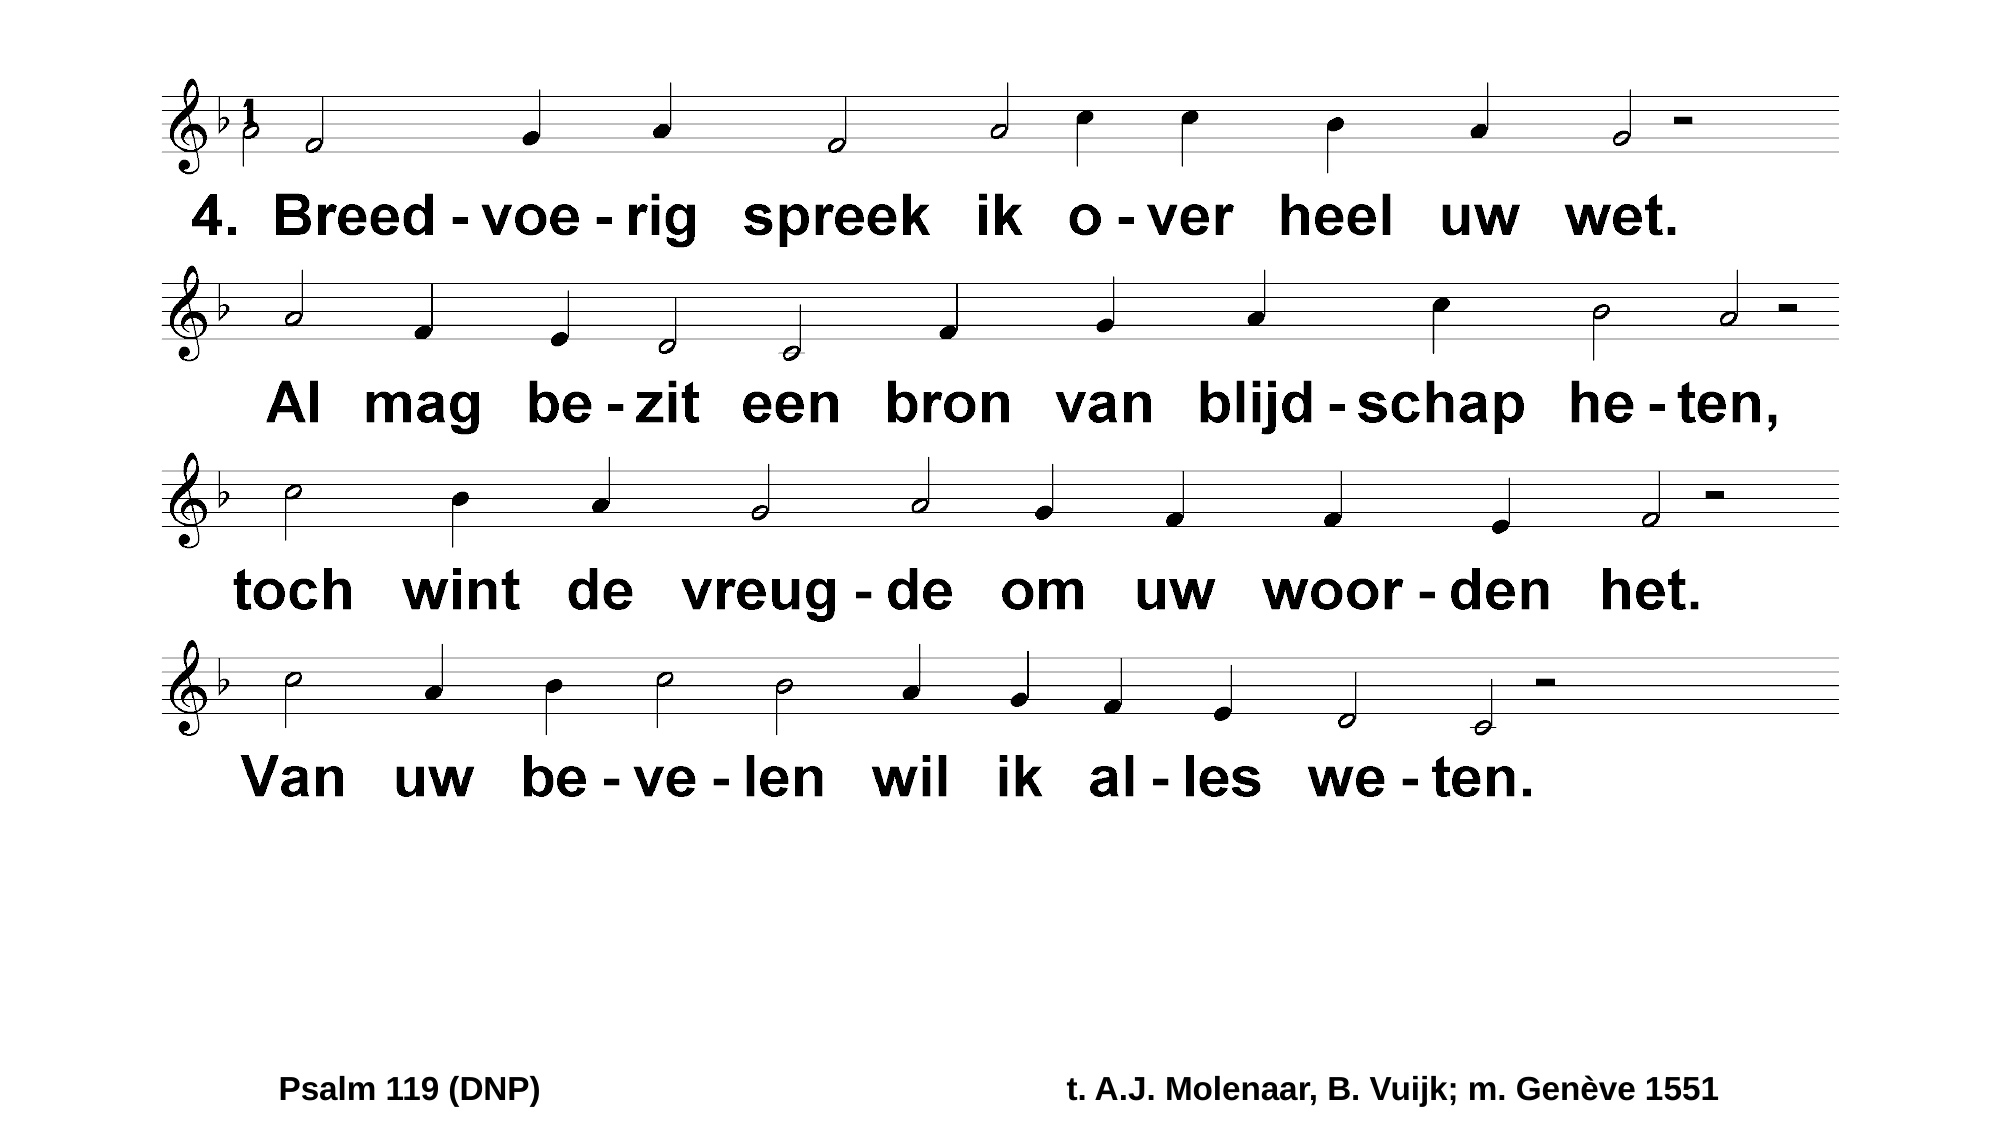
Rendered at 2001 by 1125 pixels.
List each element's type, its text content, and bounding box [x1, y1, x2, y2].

picture [145, 62, 1855, 813]
text_box Psalm 119 (DNP) t. A.J. Molenaar, B. Vuijk; m. Genève 1551 [263, 1059, 1745, 1115]
